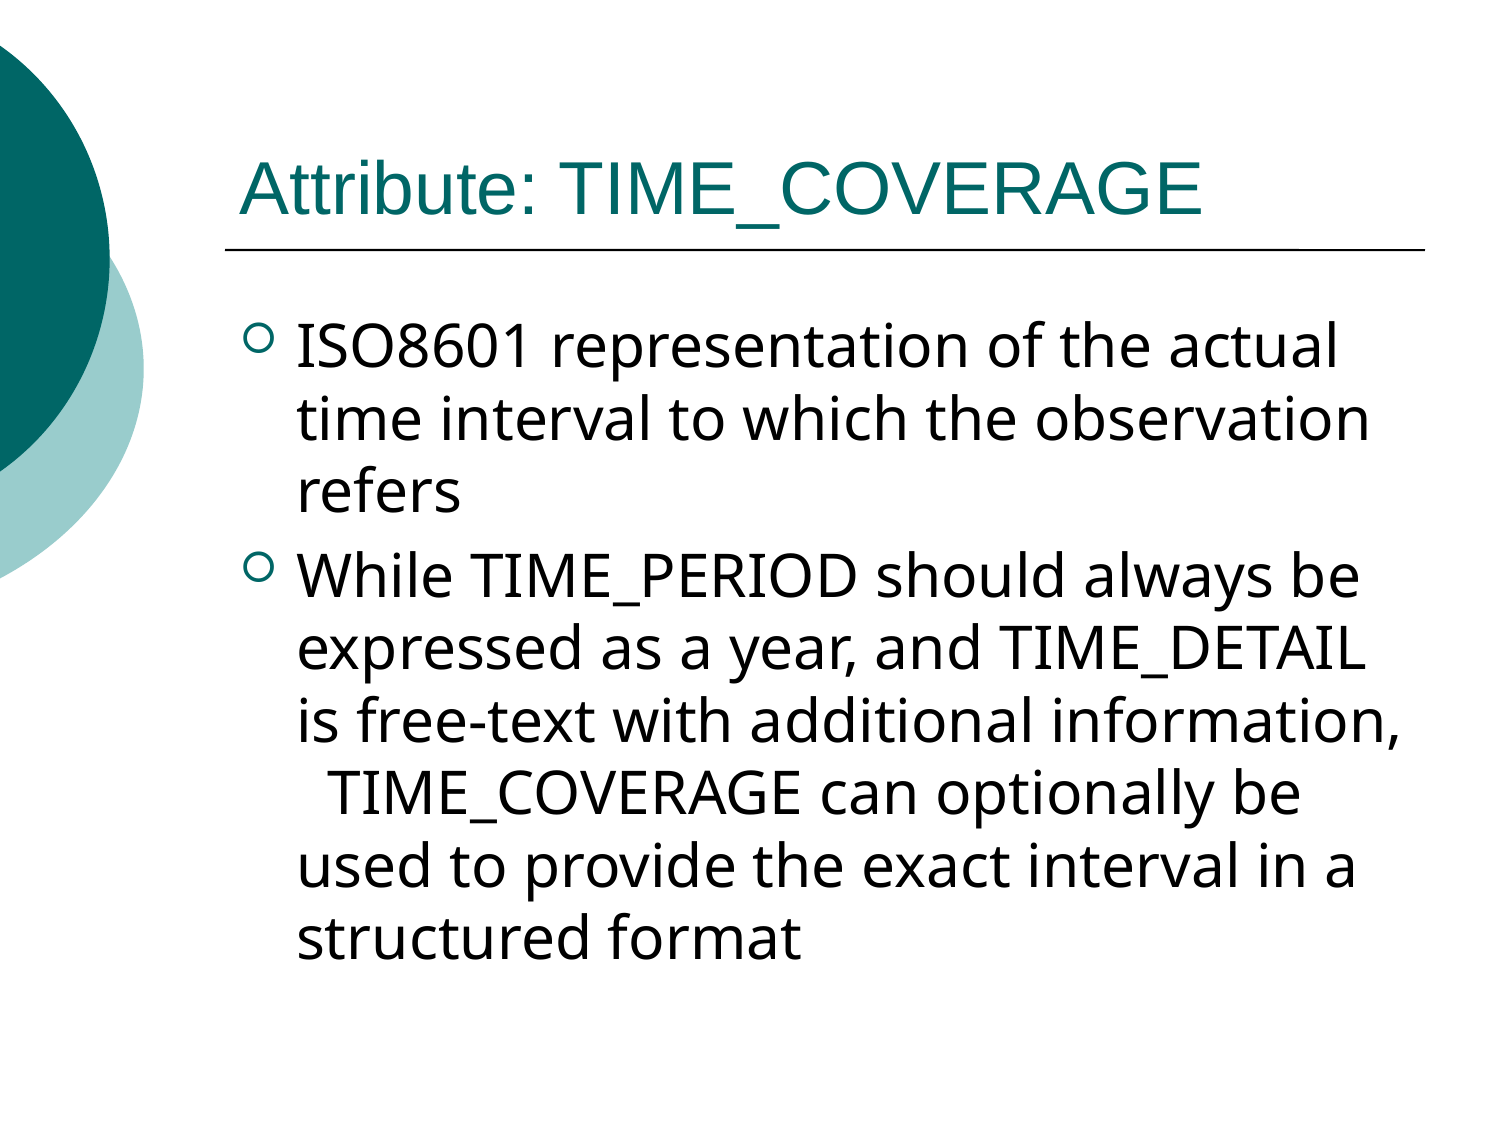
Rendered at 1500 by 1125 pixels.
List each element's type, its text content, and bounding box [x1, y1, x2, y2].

title Attribute: TIME_COVERAGE [224, 49, 1425, 237]
list ISO8601 representation of the actual time interval to which the observation refers While TIME_PERIOD should always be expressed as a year, and TIME_DETAIL is free-text with additional information, TIME_COVERAGE can optionally be used to provide the exact interval in a structured format [224, 299, 1425, 975]
